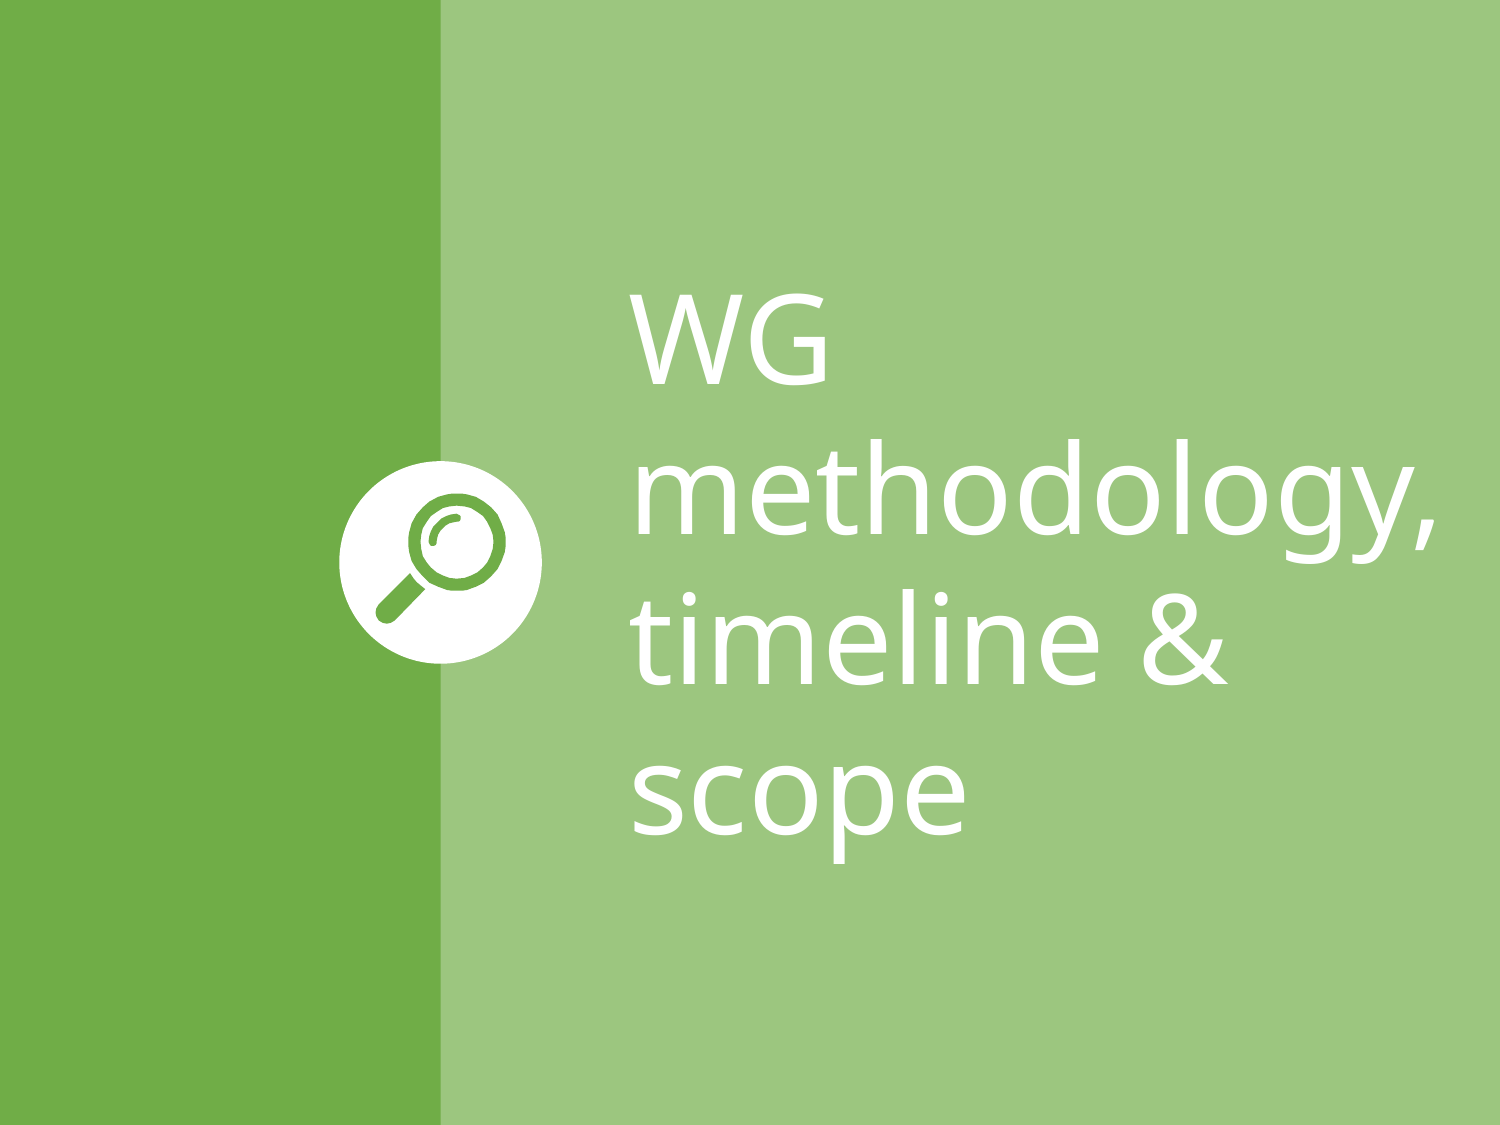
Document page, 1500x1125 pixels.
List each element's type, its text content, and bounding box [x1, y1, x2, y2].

text_box [442, 0, 1500, 1125]
text_box [0, 0, 442, 1125]
text_box WG methodology, timeline & scope [613, 251, 1463, 867]
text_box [339, 461, 542, 664]
